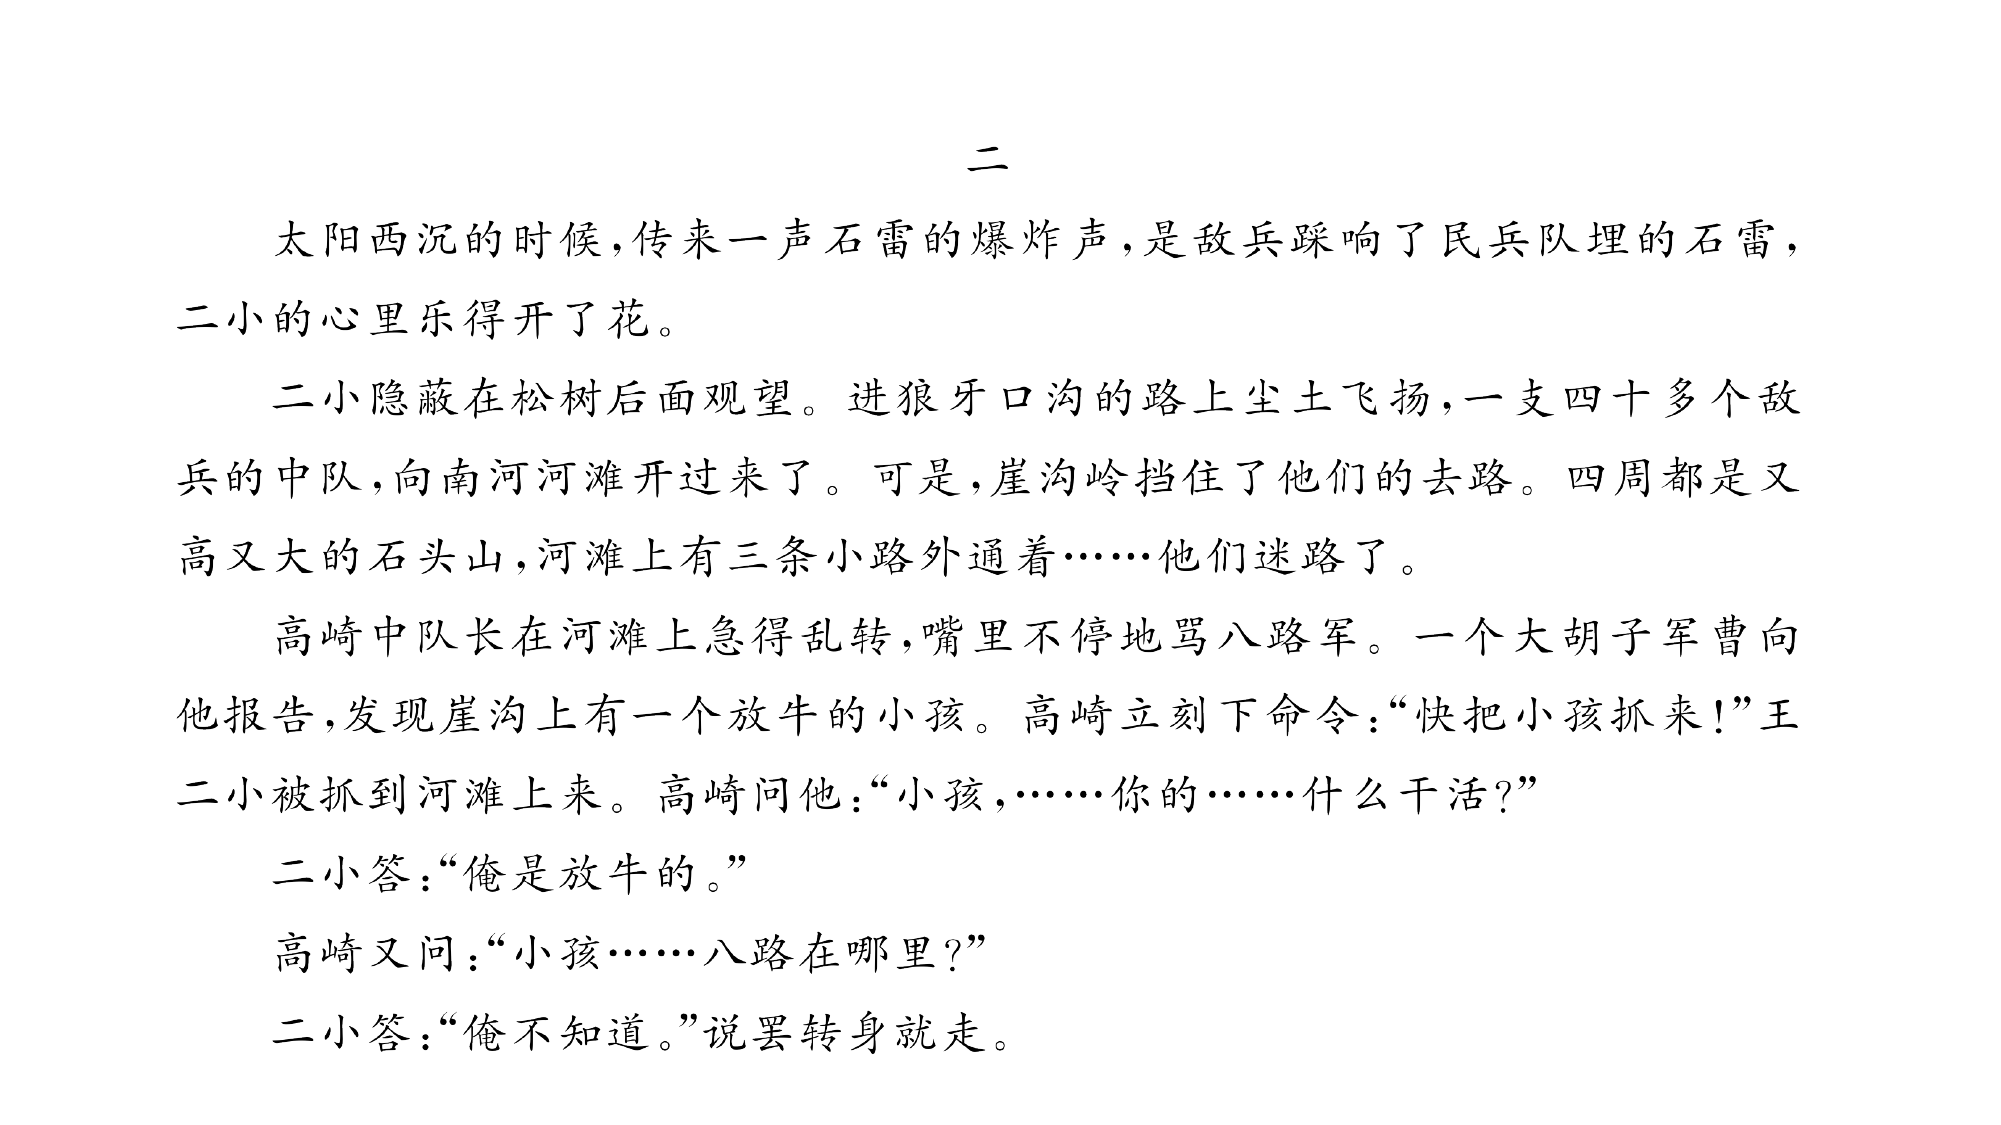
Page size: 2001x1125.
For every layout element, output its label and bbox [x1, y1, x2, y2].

picture [173, 118, 1930, 1063]
